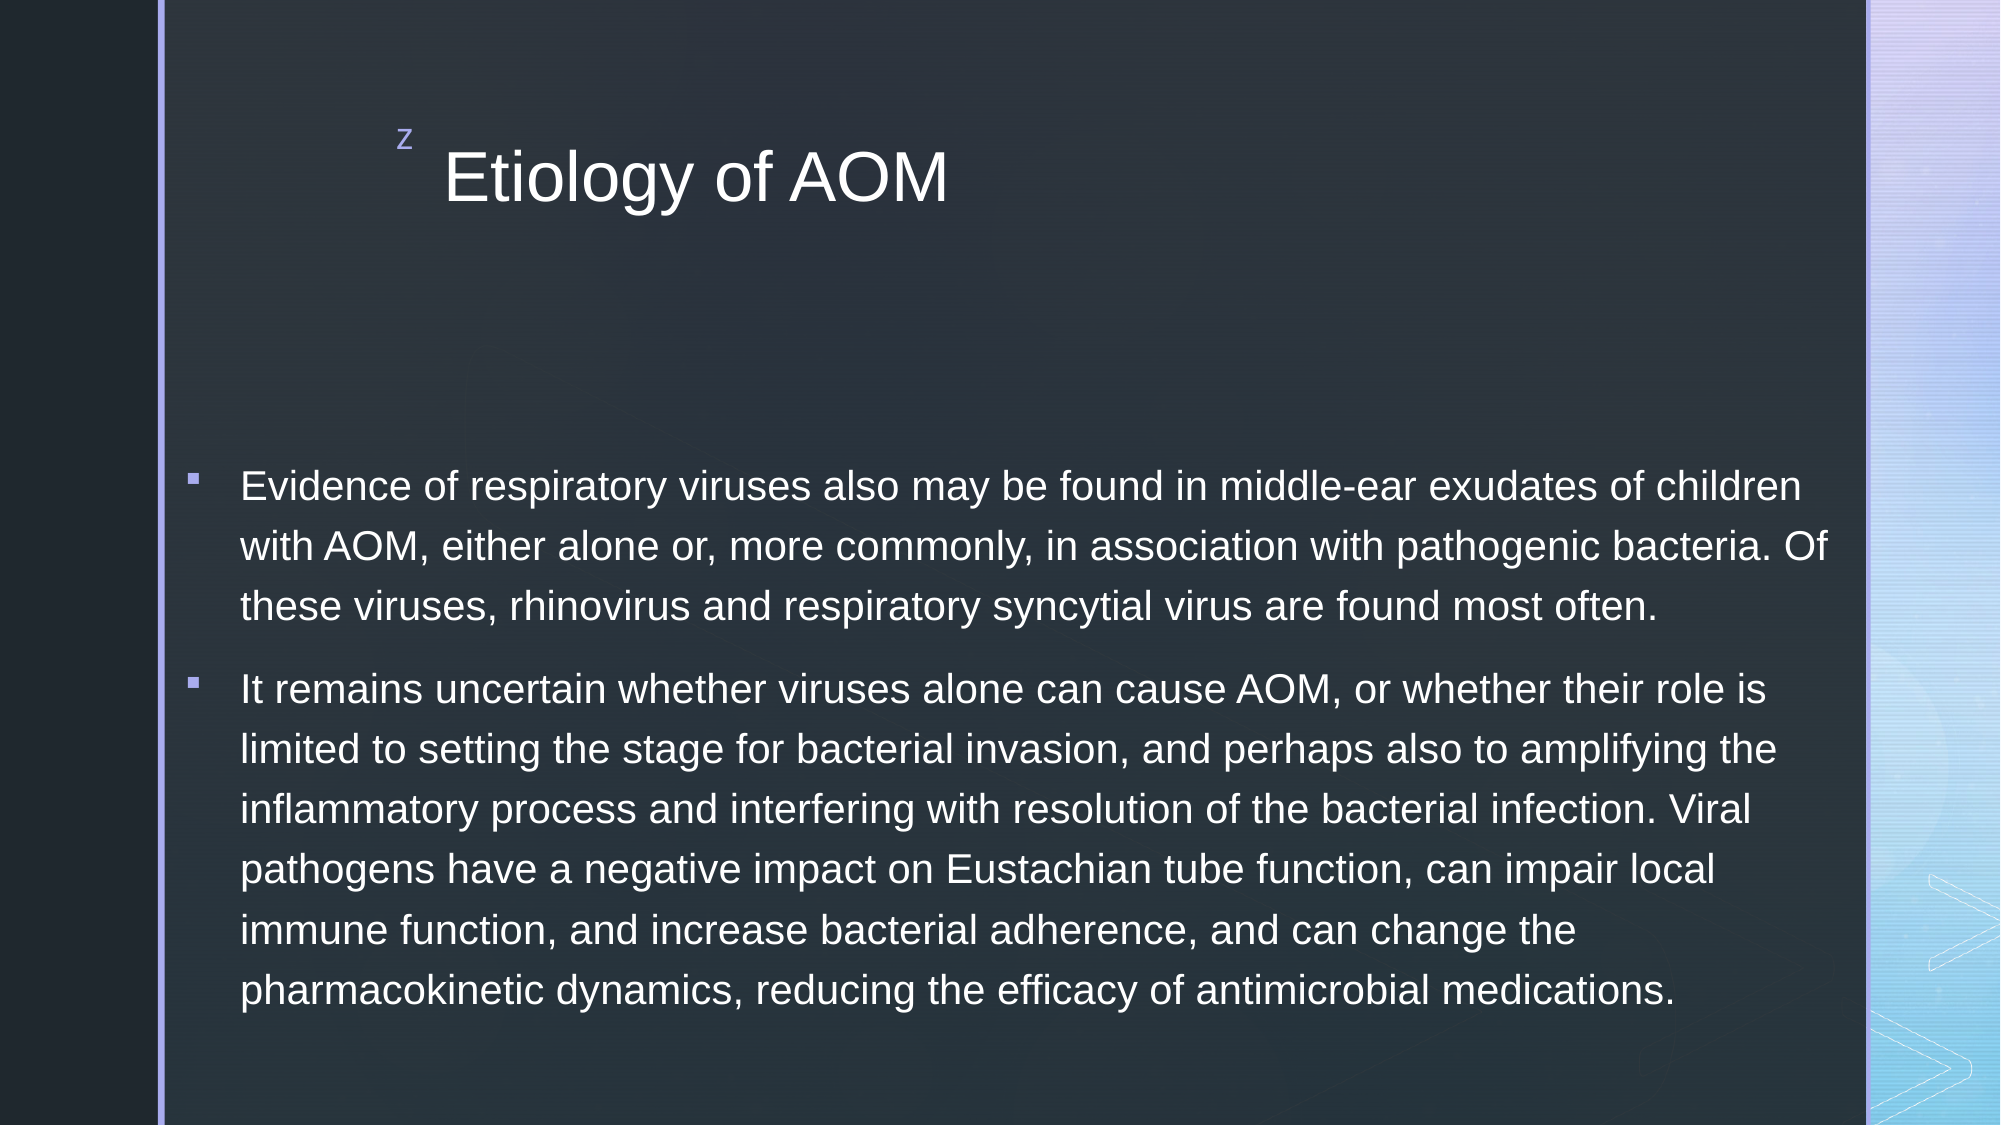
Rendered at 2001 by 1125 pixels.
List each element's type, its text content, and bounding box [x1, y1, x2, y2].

title Etiology of AOM [428, 132, 1734, 310]
list Evidence of respiratory viruses also may be found in middle-ear exudates of children with AOM, either alone or, more commonly, in association with pathogenic bacteria. Of these viruses, rhinovirus and respiratory syncytial virus are found most often. It remains uncertain whether viruses alone can cause AOM, or whether their role is limited to setting the stage for bacterial invasion, and perhaps also to amplifying the inflammatory process and interfering with resolution of the bacterial infection. Viral pathogens have a negative impact on Eustachian tube function, can impair local immune function, and increase bacterial adherence, and can change the pharmacokinetic dynamics, reducing the efficacy of antimicrobial medications. [168, 336, 1865, 1125]
picture [1871, 0, 2001, 1125]
